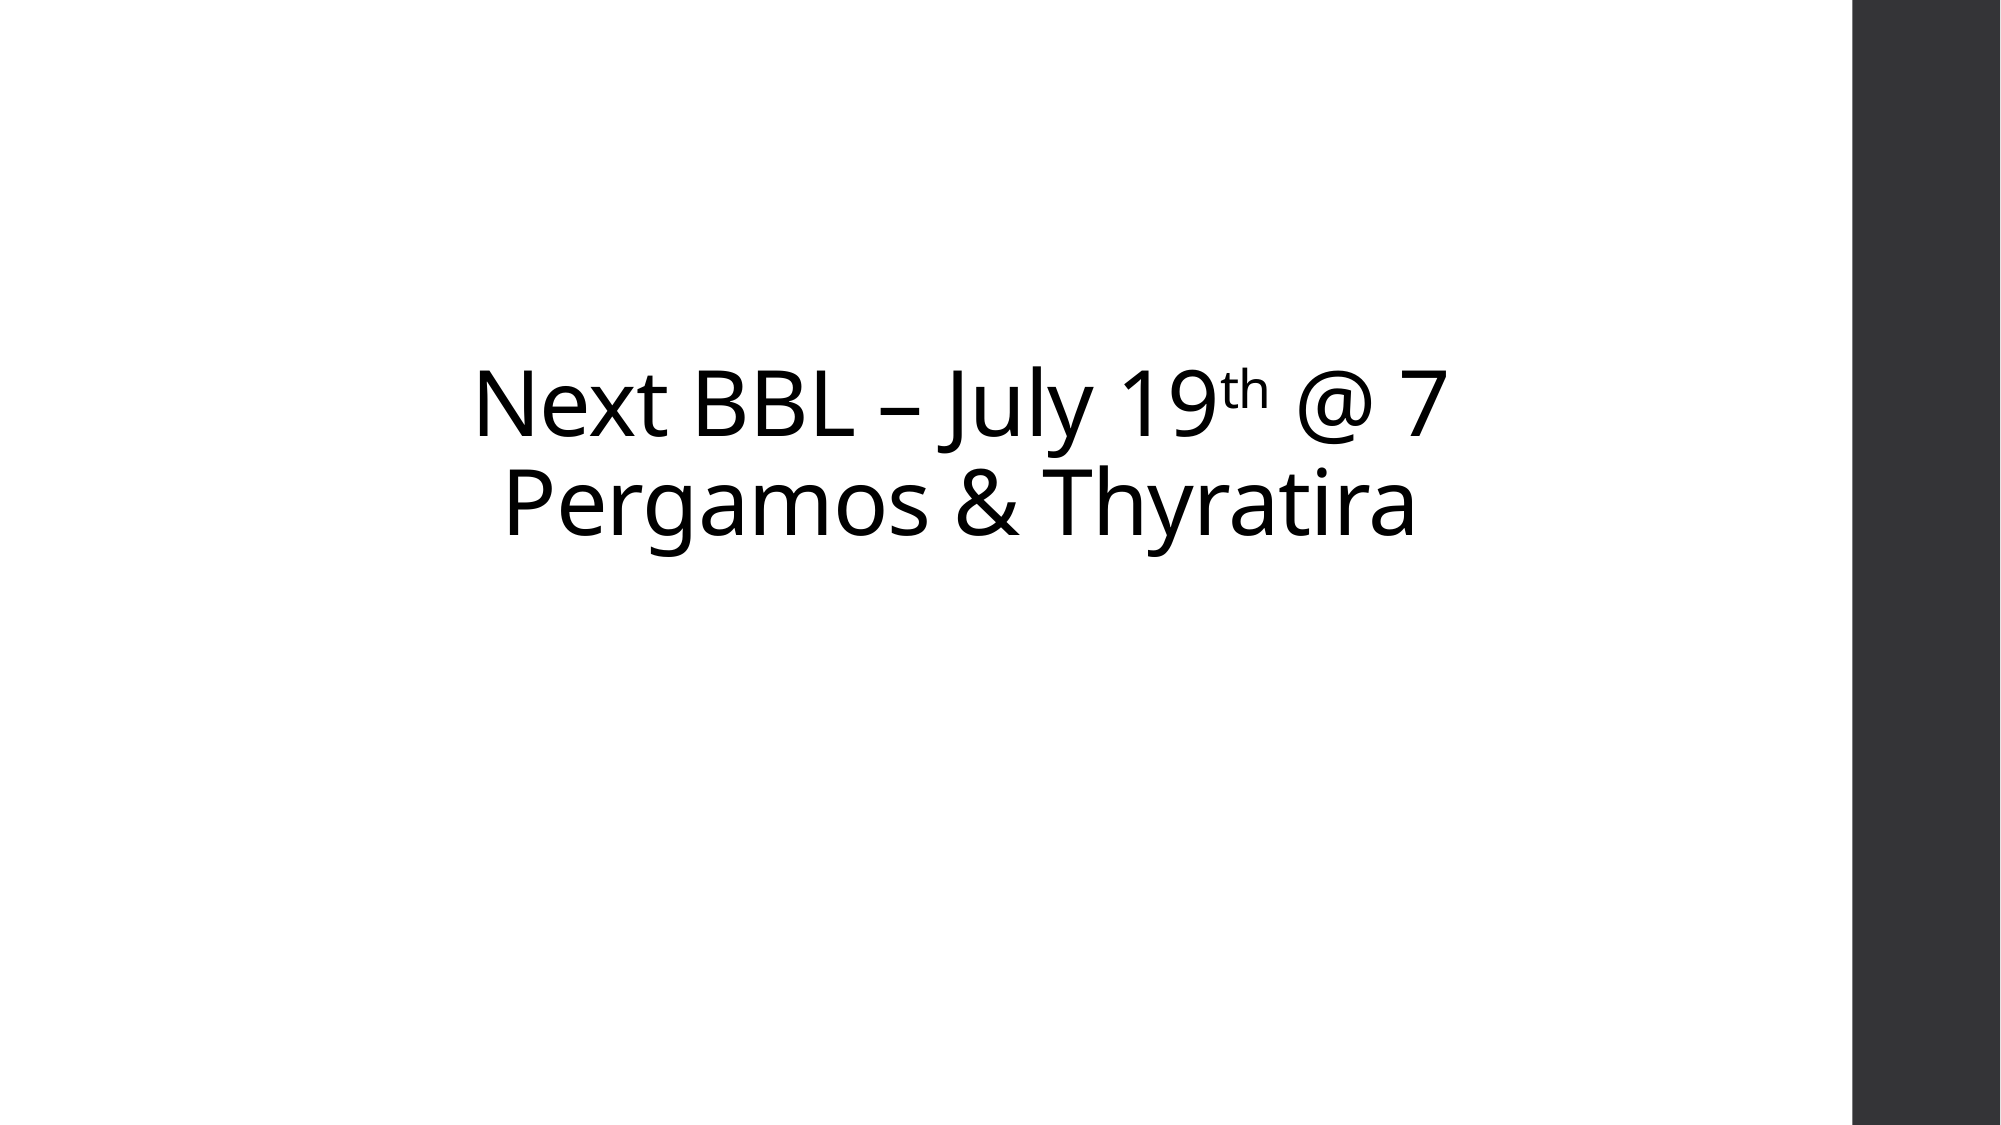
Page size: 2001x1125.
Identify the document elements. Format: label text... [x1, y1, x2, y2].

title Next BBL – July 19th @ 7 Pergamos & Thyratira [166, 345, 1757, 563]
